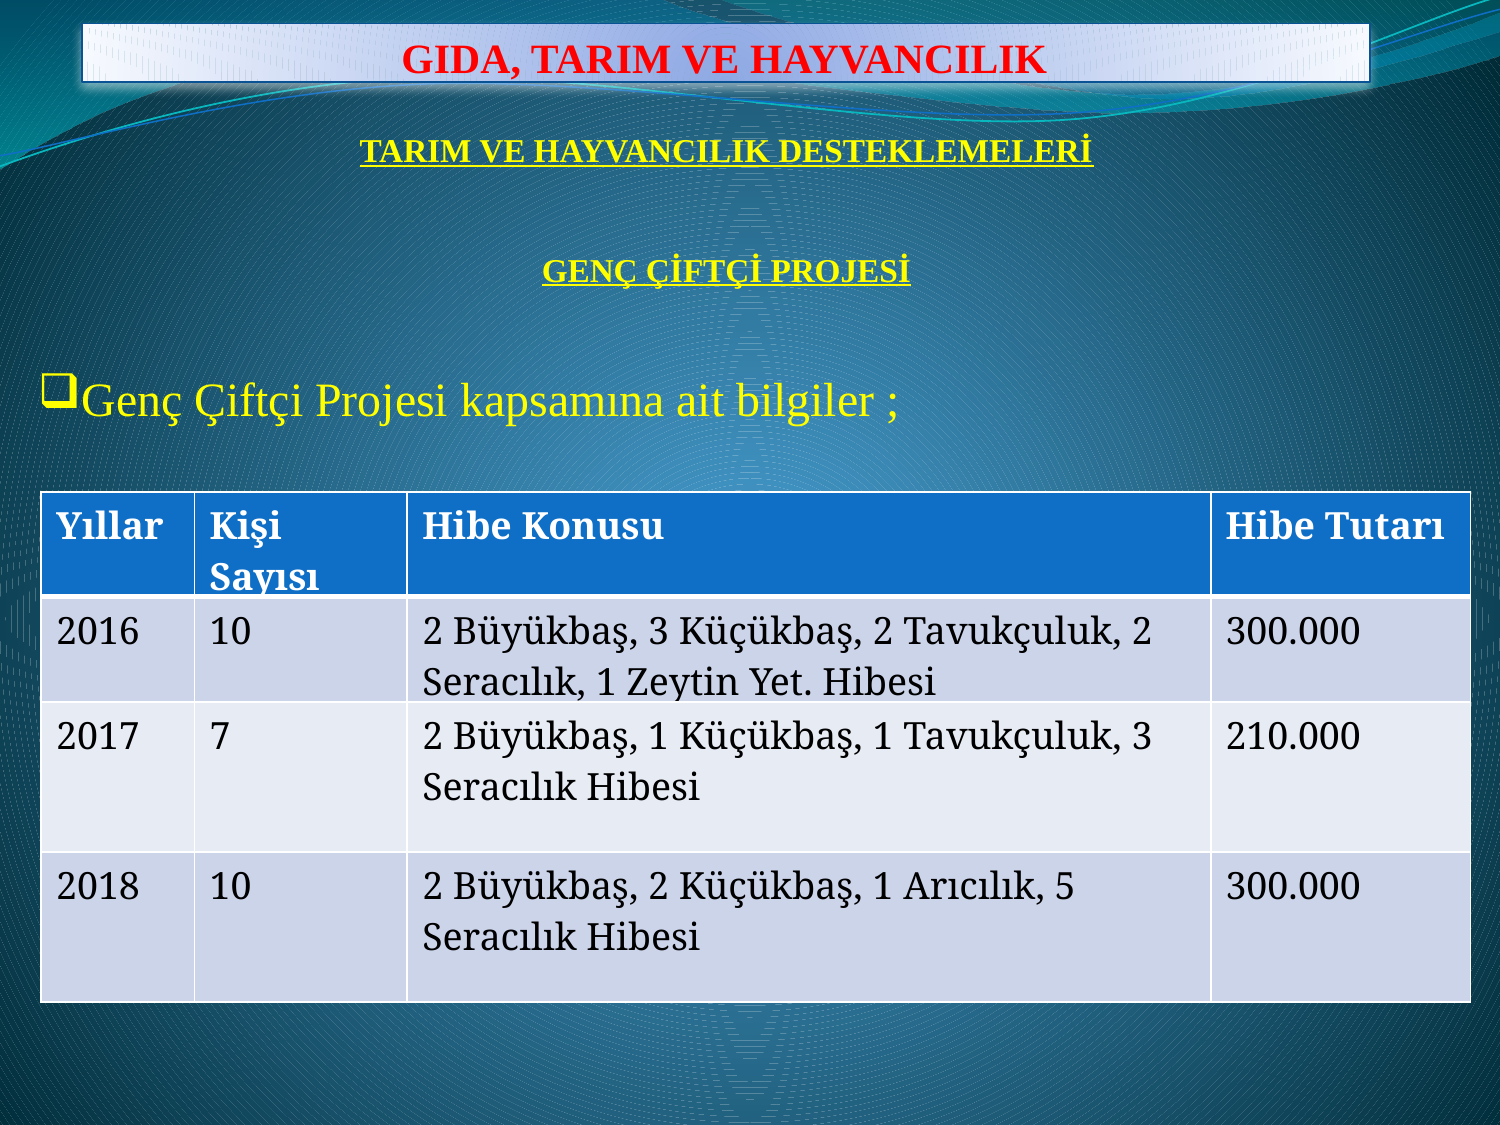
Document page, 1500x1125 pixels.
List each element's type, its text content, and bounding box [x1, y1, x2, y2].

table_cell 10 [195, 853, 406, 1001]
table_cell 2016 [42, 599, 194, 701]
table_cell 2 Büyükbaş, 2 Küçükbaş, 1 Arıcılık, 5 Seracılık Hibesi [408, 853, 1210, 1001]
text_box TARIM VE HAYVANCILIK DESTEKLEMELERİ GENÇ ÇİFTÇİ PROJESİ Genç Çiftçi Projesi kapsamına ait bilgiler ; [23, 82, 1430, 1125]
table_header Hibe Tutarı [1212, 493, 1470, 594]
table_cell 210.000 [1212, 703, 1470, 851]
table_cell 2 Büyükbaş, 3 Küçükbaş, 2 Tavukçuluk, 2 Seracılık, 1 Zeytin Yet. Hibesi [408, 599, 1210, 701]
table_header Kişi Sayısı [195, 493, 406, 594]
table_cell 300.000 [1212, 599, 1470, 701]
table_cell 2017 [42, 703, 194, 851]
table_header Yıllar [42, 493, 194, 594]
table_cell 10 [195, 599, 406, 701]
table_cell 2 Büyükbaş, 1 Küçükbaş, 1 Tavukçuluk, 3 Seracılık Hibesi [408, 703, 1210, 851]
table_cell 300.000 [1212, 853, 1470, 1001]
title GIDA, TARIM VE HAYVANCILIK [81, 23, 1371, 82]
table_header Hibe Konusu [408, 493, 1210, 594]
table_cell 7 [195, 703, 406, 851]
table_cell 2018 [42, 853, 194, 1001]
